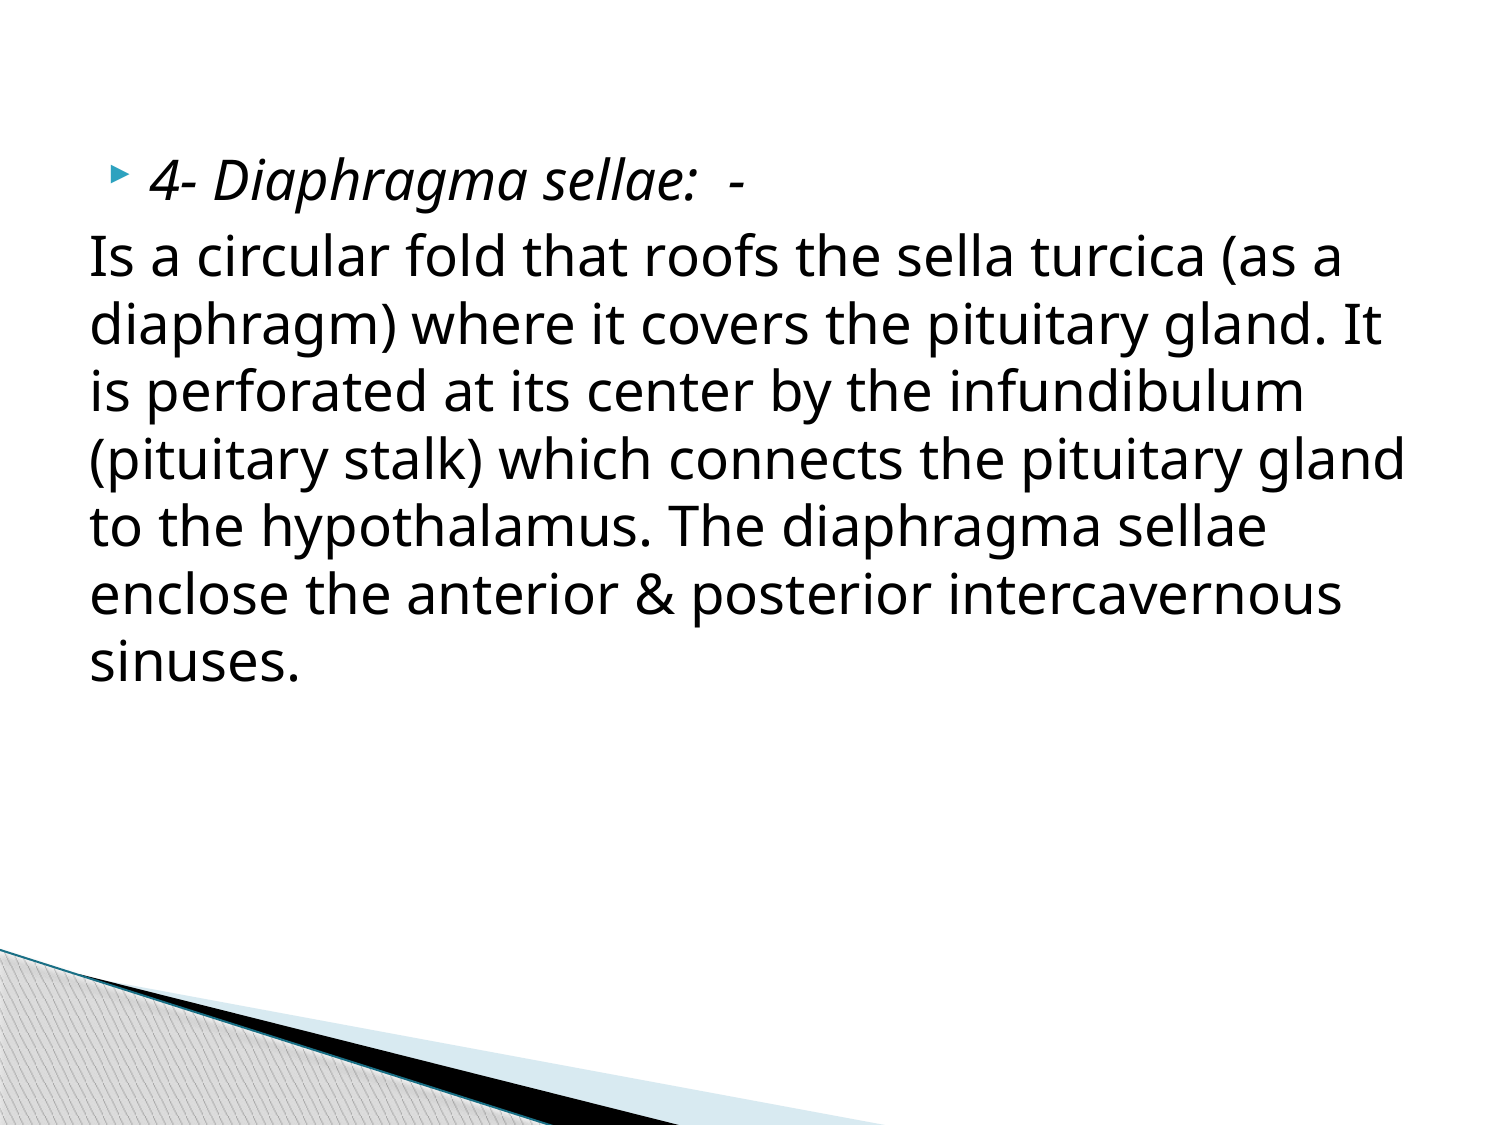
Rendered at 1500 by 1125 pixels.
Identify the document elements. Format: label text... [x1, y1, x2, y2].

list 4- Diaphragma sellae: - Is a circular fold that roofs the sella turcica (as a diaphragm) where it covers the pituitary gland. It is perforated at its center by the infundibulum (pituitary stalk) which connects the pituitary gland to the hypothalamus. The diaphragma sellae enclose the anterior & posterior intercavernous sinuses. [75, 137, 1425, 1005]
